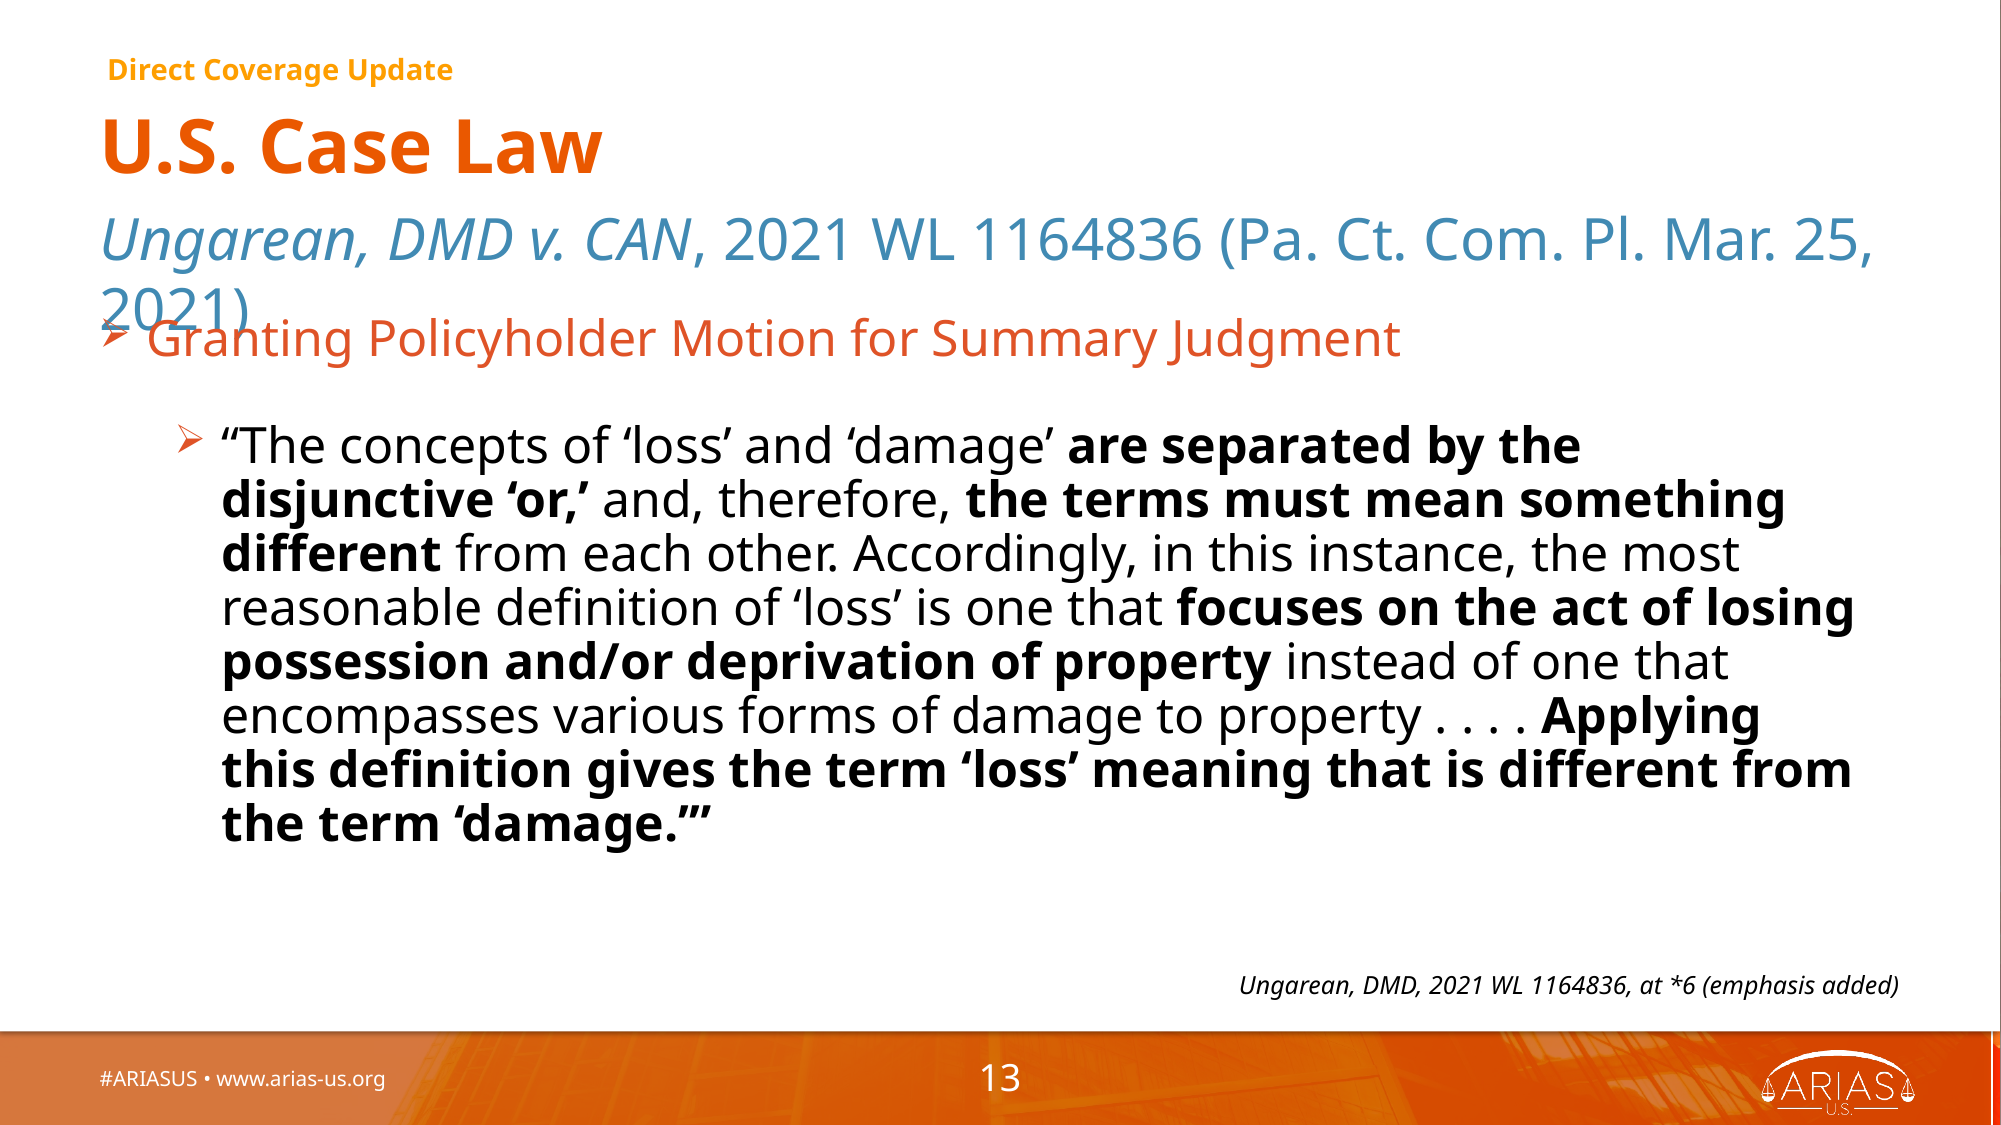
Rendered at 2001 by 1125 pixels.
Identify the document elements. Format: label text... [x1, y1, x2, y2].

list Ungarean, DMD v. CAN, 2021 WL 1164836 (Pa. Ct. Com. Pl. Mar. 25, 2021) [84, 195, 1915, 285]
title U.S. Case Law [84, 101, 1916, 195]
footer #ARIASUS • www.arias-us.org [84, 1042, 622, 1114]
list Direct Coverage Update [84, 47, 676, 99]
list Granting Policyholder Motion for Summary Judgment “The concepts of ‘loss’ and ‘damage’ are separated by the disjunctive ‘or,’ and, therefore, the terms must mean something different from each other. Accordingly, in this instance, the most reasonable definition of ‘loss’ is one that focuses on the act of losing possession and/or deprivation of property instead of one that encompasses various forms of damage to property . . . . Applying this definition gives the term ‘loss’ meaning that is different from the term ‘damage.’” [84, 305, 1884, 858]
picture [1759, 1047, 1916, 1117]
picture [1993, 0, 2001, 1125]
text_box Ungarean, DMD, 2021 WL 1164836, at *6 (emphasis added) [1066, 961, 1915, 1007]
